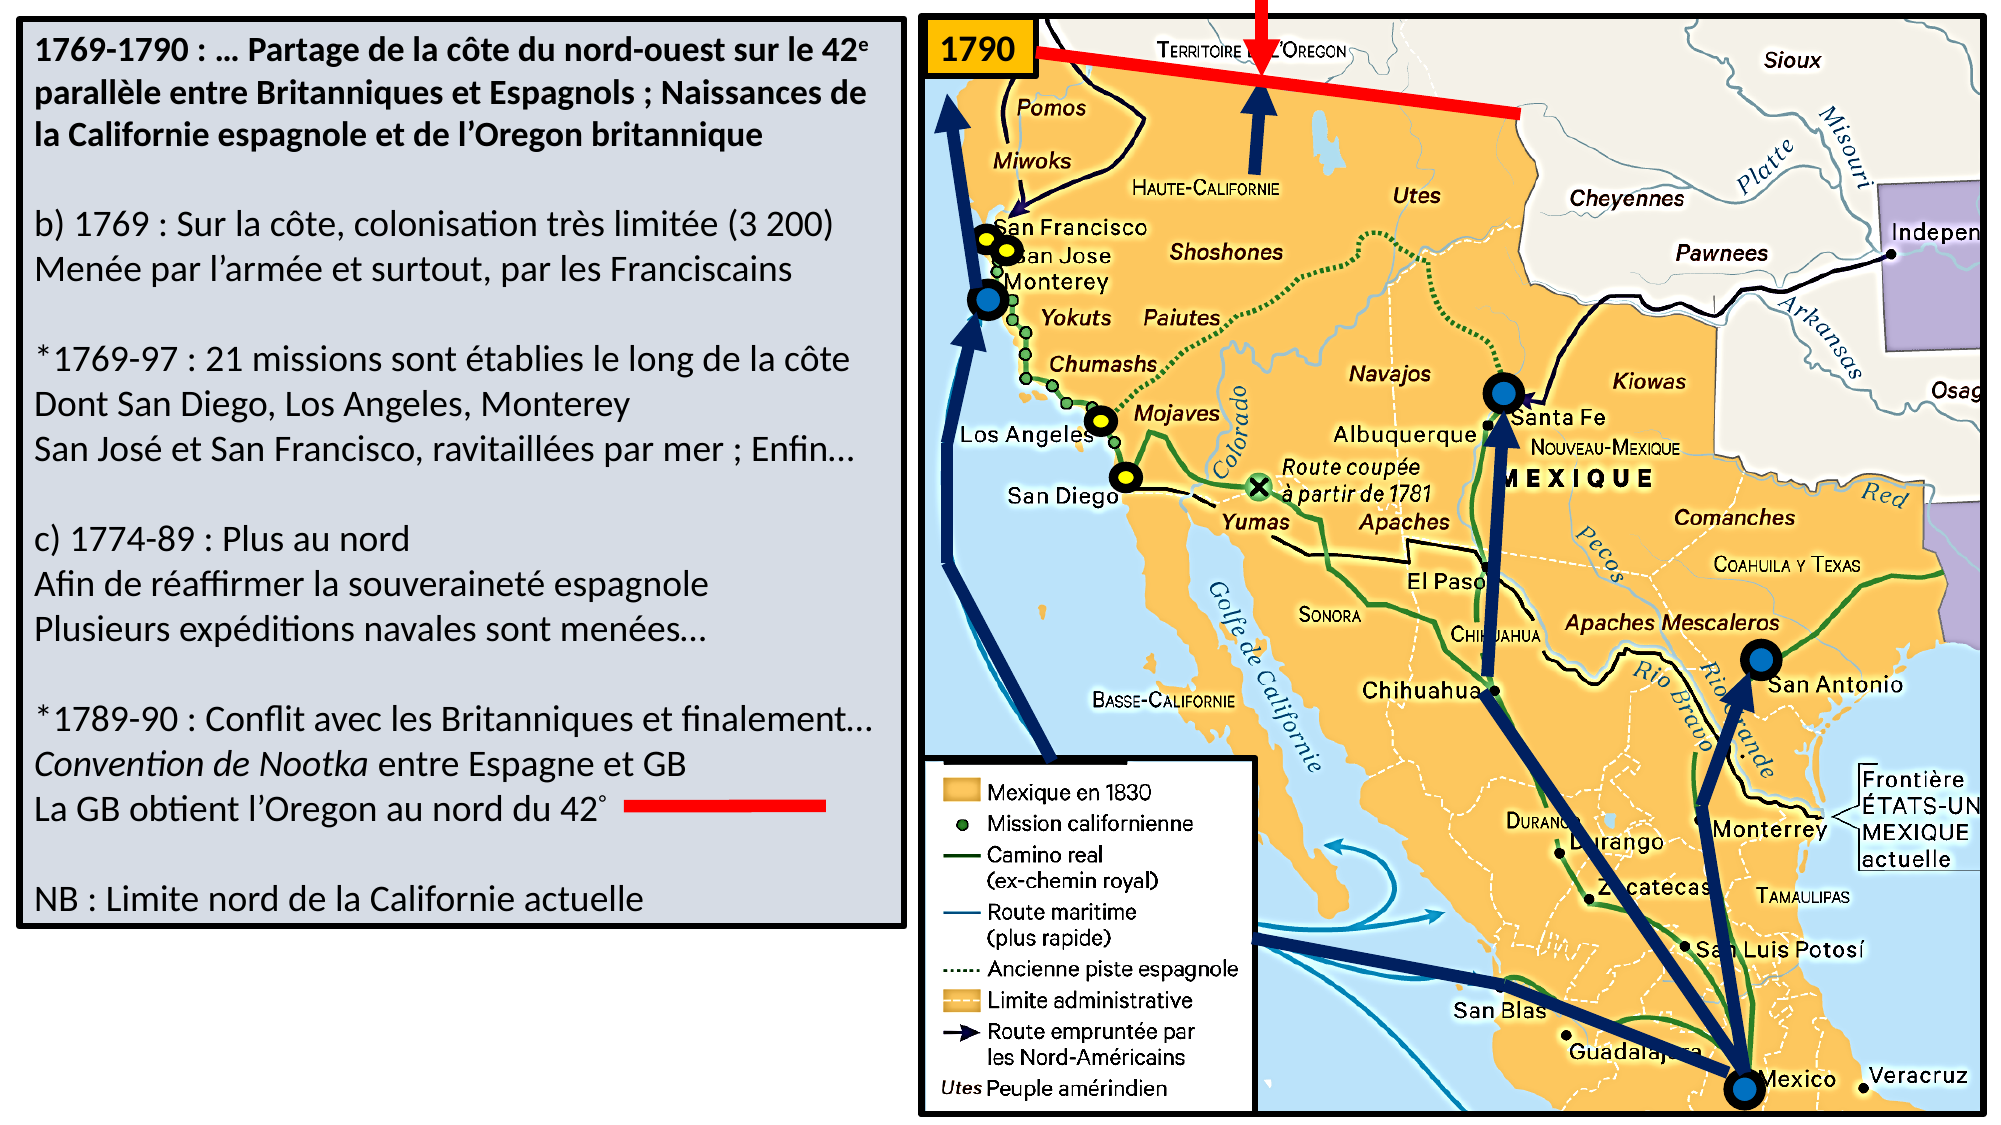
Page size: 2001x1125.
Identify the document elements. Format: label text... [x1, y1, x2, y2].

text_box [946, 311, 977, 444]
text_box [1503, 985, 1729, 1073]
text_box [1035, 52, 1521, 115]
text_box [1701, 671, 1750, 806]
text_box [1482, 691, 1745, 1073]
text_box 1769-1790 : … Partage de la côte du nord-ouest sur le 42e parallèle entre Britanniques et Espagnols ; Naissances de la Californie espagnole et de l’Oregon britannique b) 1769 : Sur la côte, colonisation très limitée (3 200) Menée par l’armée et surtout, par les Franciscains *1769-97 : 21 missions sont établies le long de la côte Dont San Diego, Los Angeles, Monterey San José et San Francisco, ravitaillées par mer ; Enfin… c) 1774-89 : Plus au nord Afin de réaffirmer la souveraineté espagnole Plusieurs expéditions navales sont menées… *1789-90 : Conflit avec les Britanniques et finalement… Convention de Nootka entre Espagne et GB La GB obtient l’Oregon au nord du 42° NB : Limite nord de la Californie actuelle [19, 19, 905, 927]
picture [924, 19, 1981, 1111]
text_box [1252, 937, 1482, 985]
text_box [946, 93, 977, 289]
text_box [1487, 410, 1504, 677]
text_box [1254, 115, 1262, 175]
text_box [946, 562, 1053, 762]
